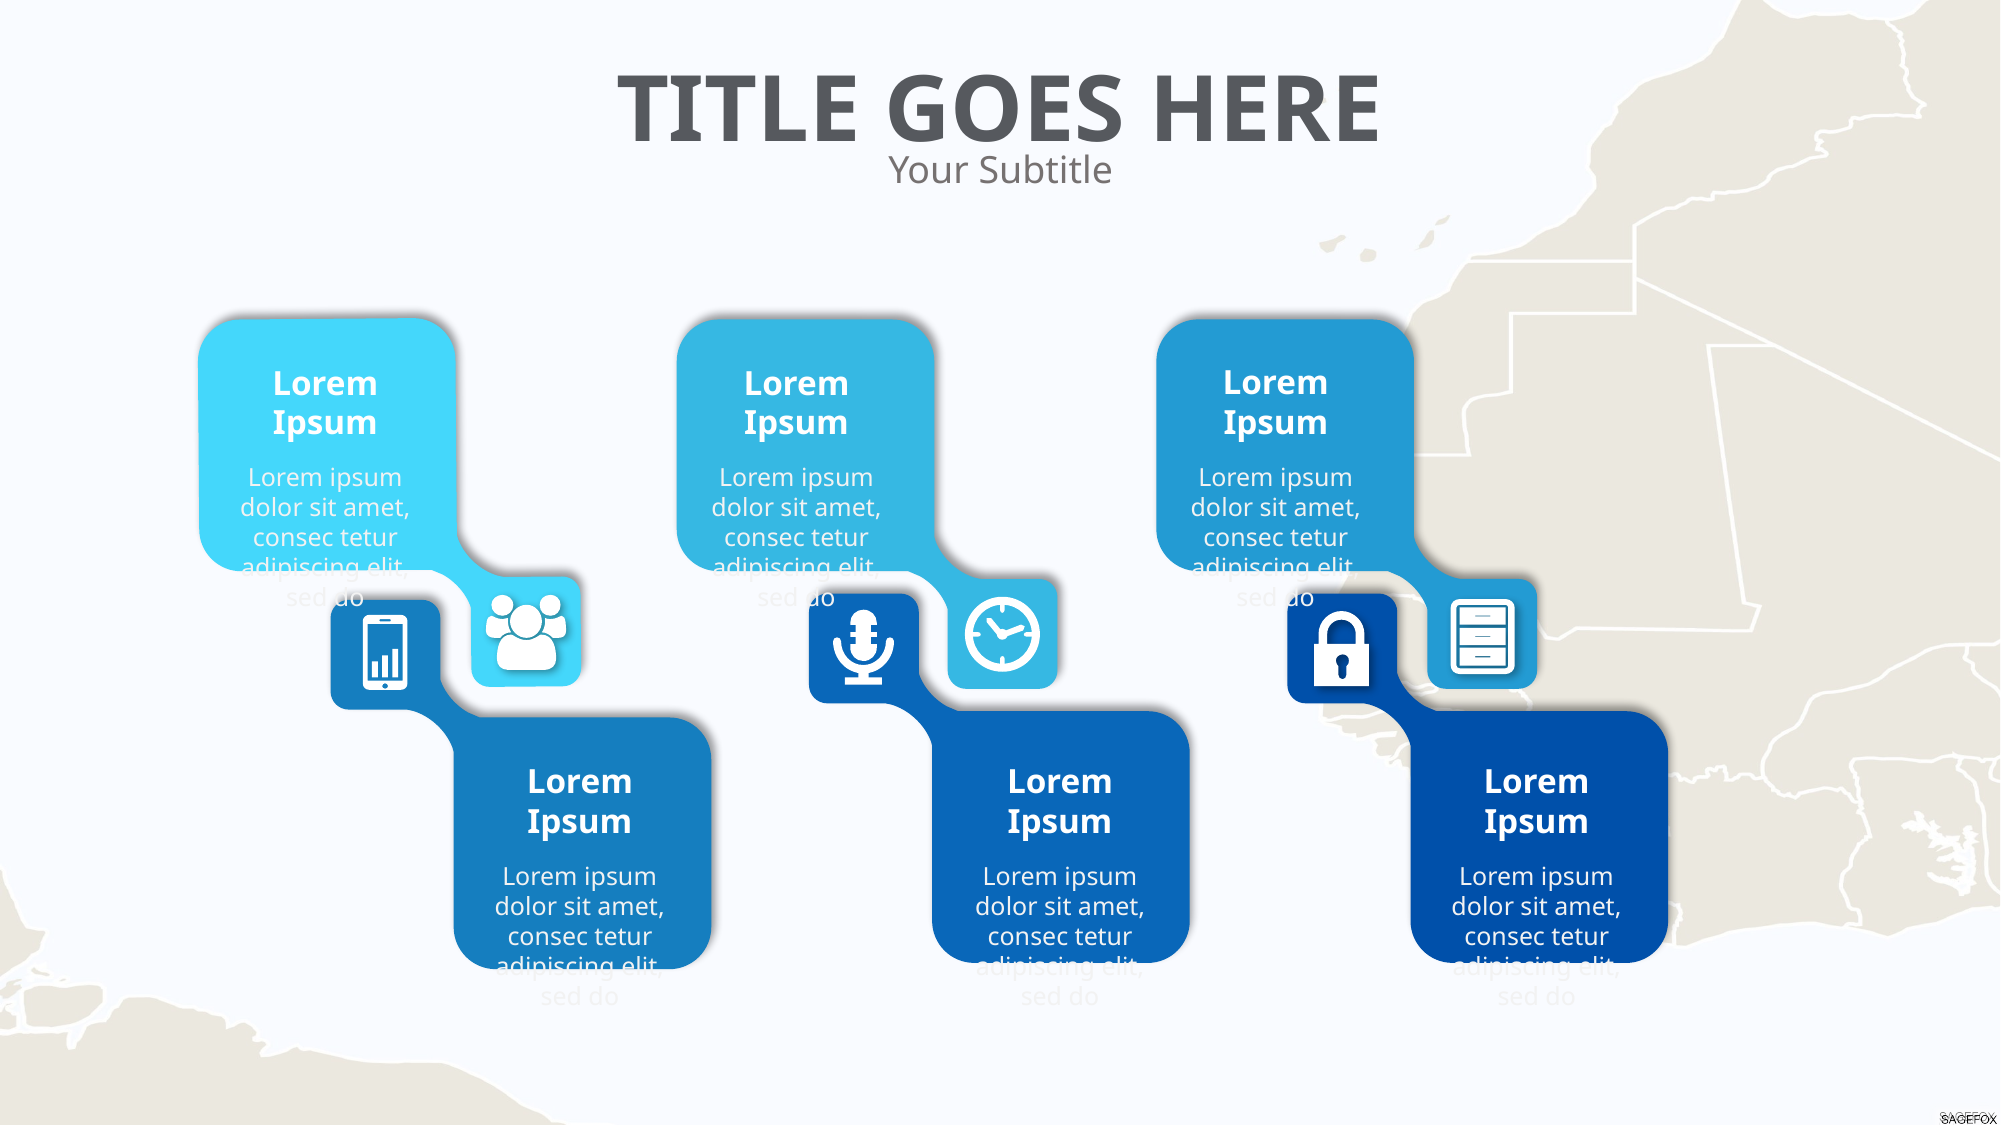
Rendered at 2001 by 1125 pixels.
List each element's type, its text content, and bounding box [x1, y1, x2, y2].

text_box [833, 609, 894, 685]
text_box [548, 42, 1452, 199]
text_box [330, 619, 712, 955]
text_box [677, 319, 1058, 689]
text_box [362, 614, 408, 690]
text_box [808, 606, 1190, 947]
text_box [964, 596, 1040, 672]
text_box [1314, 619, 1369, 687]
text_box [197, 318, 582, 687]
text_box [485, 594, 567, 670]
picture [1938, 1114, 1999, 1125]
text_box [1287, 610, 1669, 949]
text_box Lorem Ipsum Lorem ipsum dolor sit amet, consec tetur adipiscing elit, sed do [204, 354, 447, 619]
text_box [1157, 319, 1538, 689]
text_box Lorem Ipsum Lorem ipsum dolor sit amet, consec tetur adipiscing elit, sed do [1155, 354, 1397, 619]
text_box Lorem Ipsum Lorem ipsum dolor sit amet, consec tetur adipiscing elit, sed do [675, 354, 918, 619]
text_box Lorem Ipsum Lorem ipsum dolor sit amet, consec tetur adipiscing elit, sed do [1415, 753, 1658, 1018]
text_box Lorem Ipsum Lorem ipsum dolor sit amet, consec tetur adipiscing elit, sed do [939, 753, 1181, 1018]
text_box Lorem Ipsum Lorem ipsum dolor sit amet, consec tetur adipiscing elit, sed do [459, 753, 701, 1018]
text_box [1450, 599, 1515, 675]
